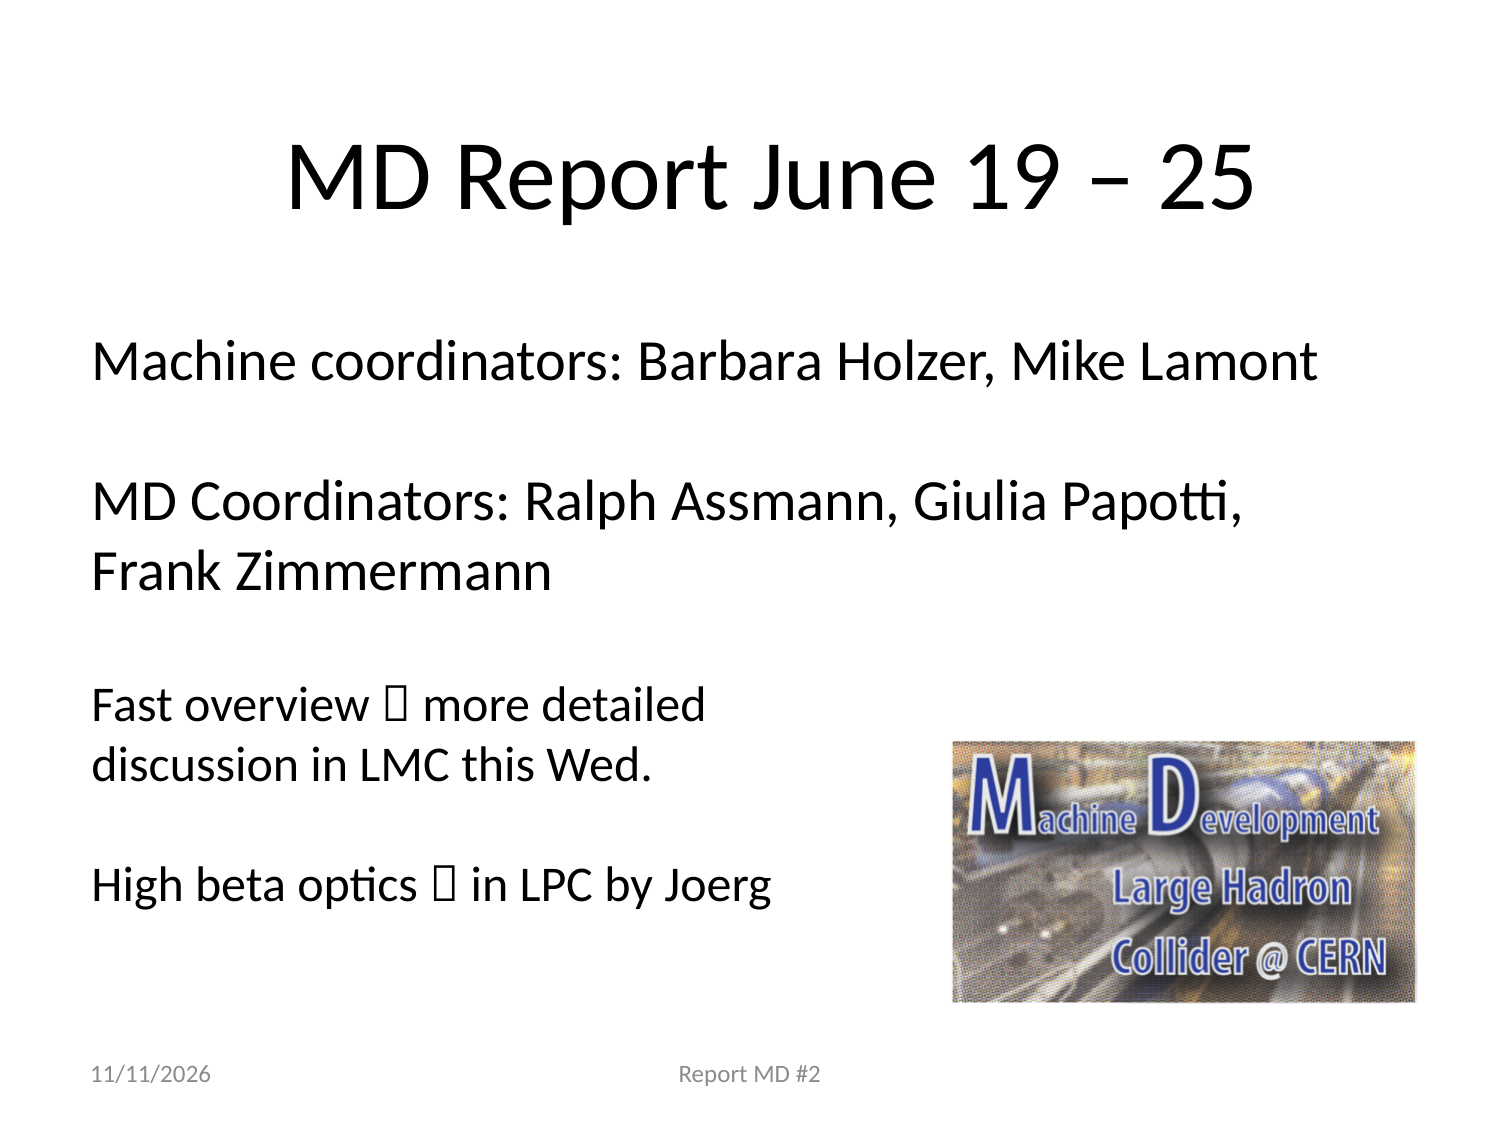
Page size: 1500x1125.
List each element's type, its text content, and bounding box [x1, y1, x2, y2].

footer Report MD #2 [512, 1042, 988, 1103]
text_box MD Report June 19 – 25 [270, 101, 1275, 237]
text_box Machine coordinators: Barbara Holzer, Mike Lamont MD Coordinators: Ralph Assmann, Giulia Papotti, Frank Zimmermann Fast overview  more detailed discussion in LMC this Wed. High beta optics  in LPC by Joerg [76, 314, 1365, 920]
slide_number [75, 1042, 425, 1103]
picture [950, 739, 1418, 1004]
